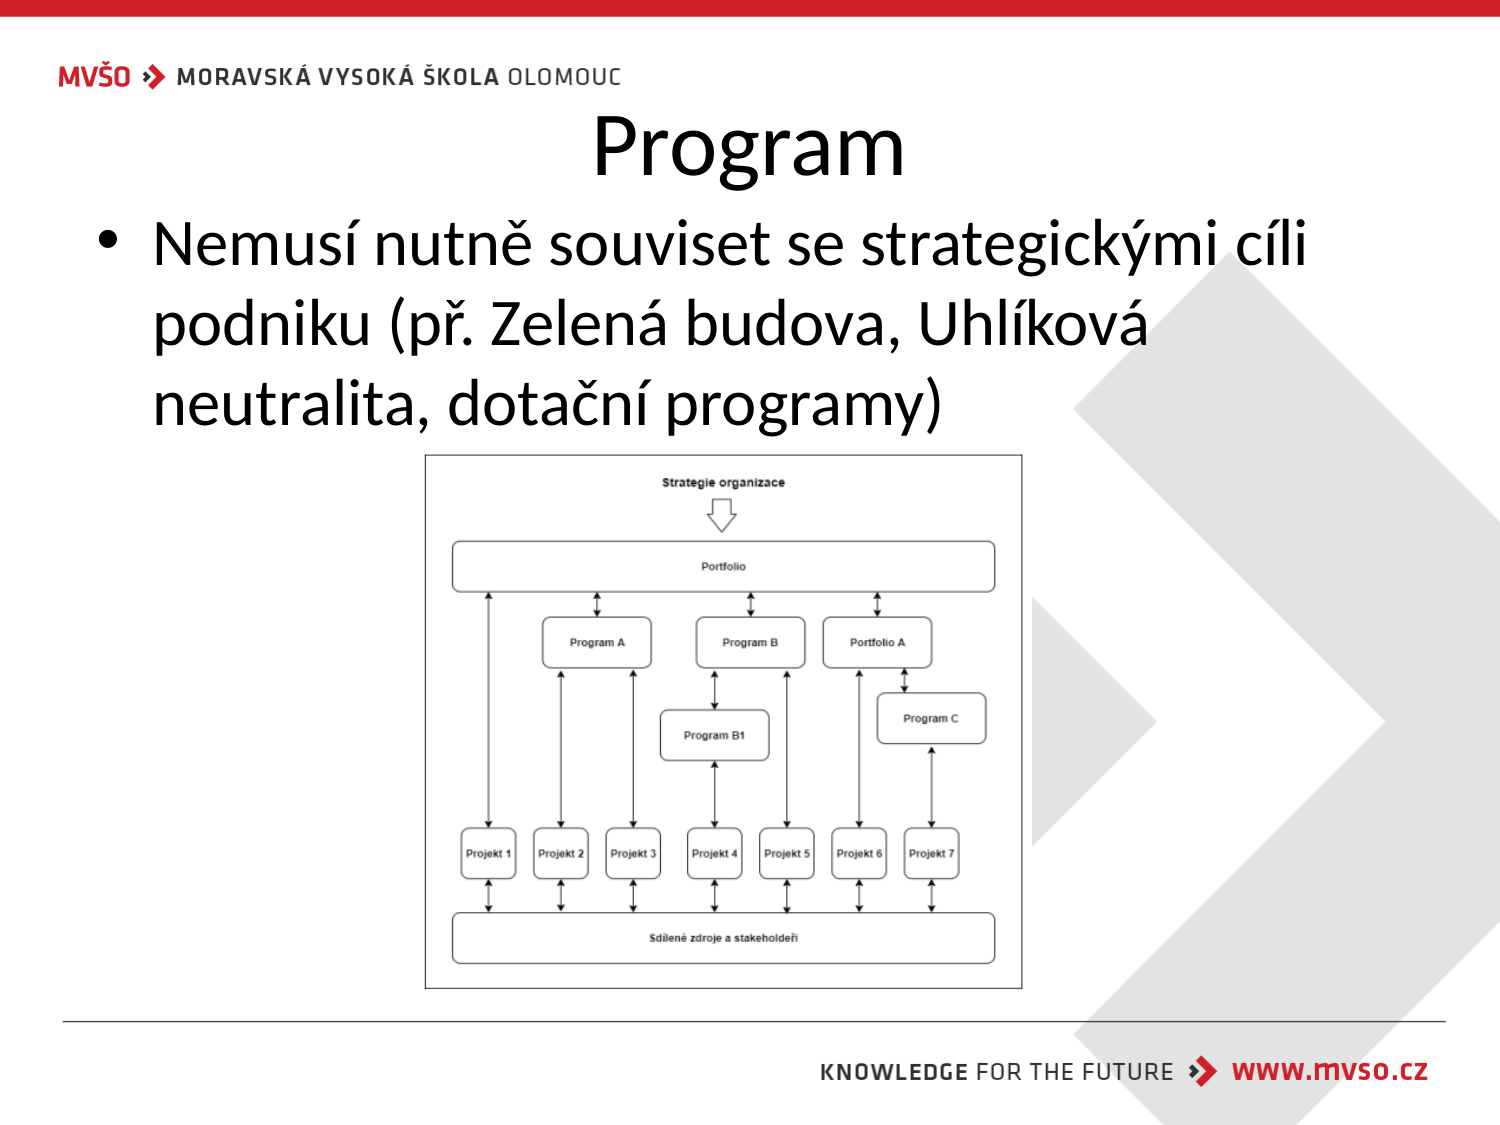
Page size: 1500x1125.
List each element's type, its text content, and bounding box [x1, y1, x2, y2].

list Nemusí nutně souviset se strategickými cíli podniku (př. Zelená budova, Uhlíková neutralita, dotační programy) [81, 191, 1432, 934]
picture [0, 0, 1500, 1125]
title Program [75, 45, 1425, 233]
